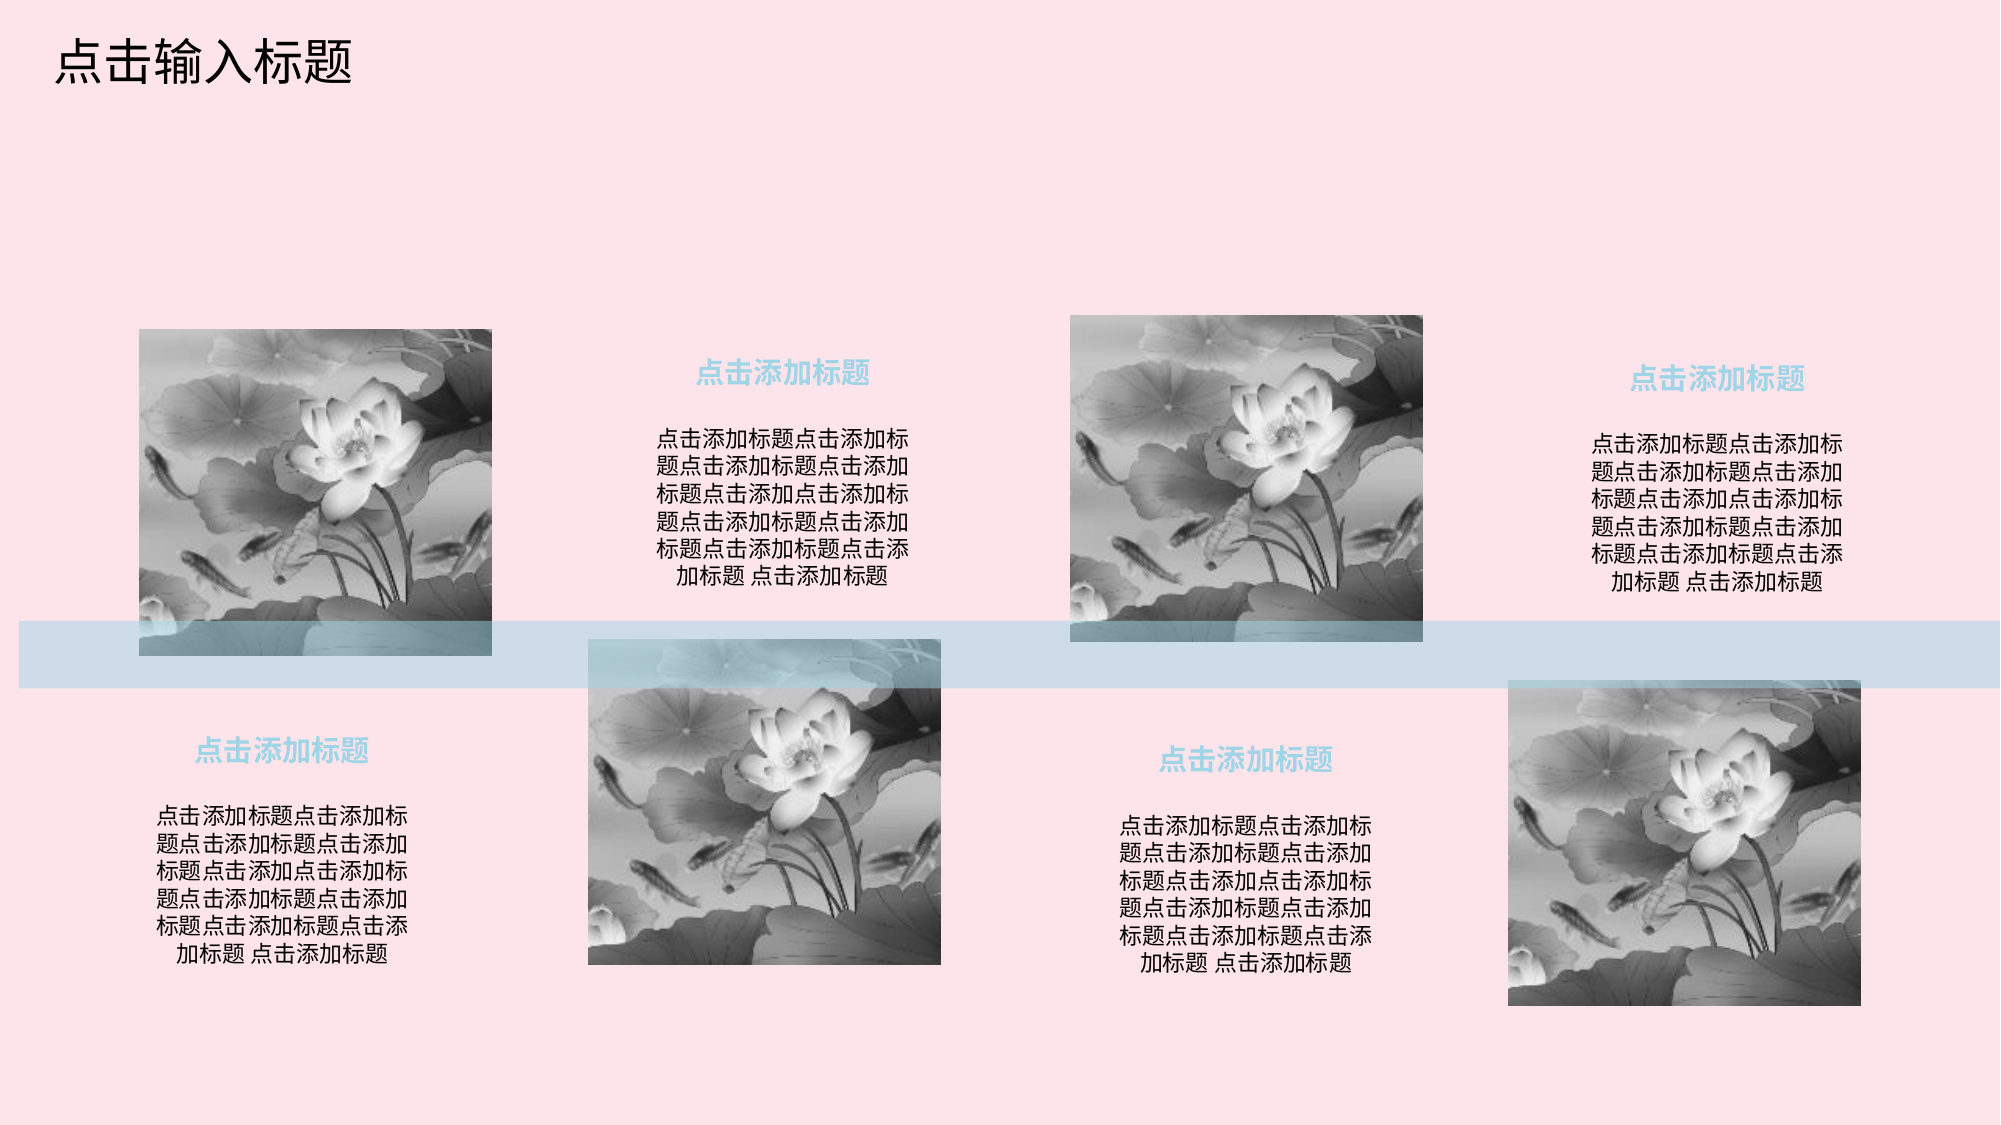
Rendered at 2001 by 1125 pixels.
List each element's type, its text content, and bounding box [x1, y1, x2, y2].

picture [1508, 680, 1861, 1006]
text_box 点击添加标题 点击添加标题点击添加标题点击添加标题点击添加标题点击添加点击添加标题点击添加标题点击添加标题点击添加标题点击添加标题 点击添加标题 [1583, 360, 1852, 595]
text_box [18, 620, 2000, 689]
picture [588, 639, 941, 965]
text_box 点击添加标题 点击添加标题点击添加标题点击添加标题点击添加标题点击添加点击添加标题点击添加标题点击添加标题点击添加标题点击添加标题 点击添加标题 [649, 354, 918, 590]
picture [1069, 315, 1423, 642]
text_box 点击添加标题 点击添加标题点击添加标题点击添加标题点击添加标题点击添加点击添加标题点击添加标题点击添加标题点击添加标题点击添加标题 点击添加标题 [1112, 741, 1381, 977]
picture [139, 329, 492, 656]
text_box 点击添加标题 点击添加标题点击添加标题点击添加标题点击添加标题点击添加点击添加标题点击添加标题点击添加标题点击添加标题点击添加标题 点击添加标题 [148, 731, 417, 967]
text_box 点击输入标题 [38, 23, 377, 98]
